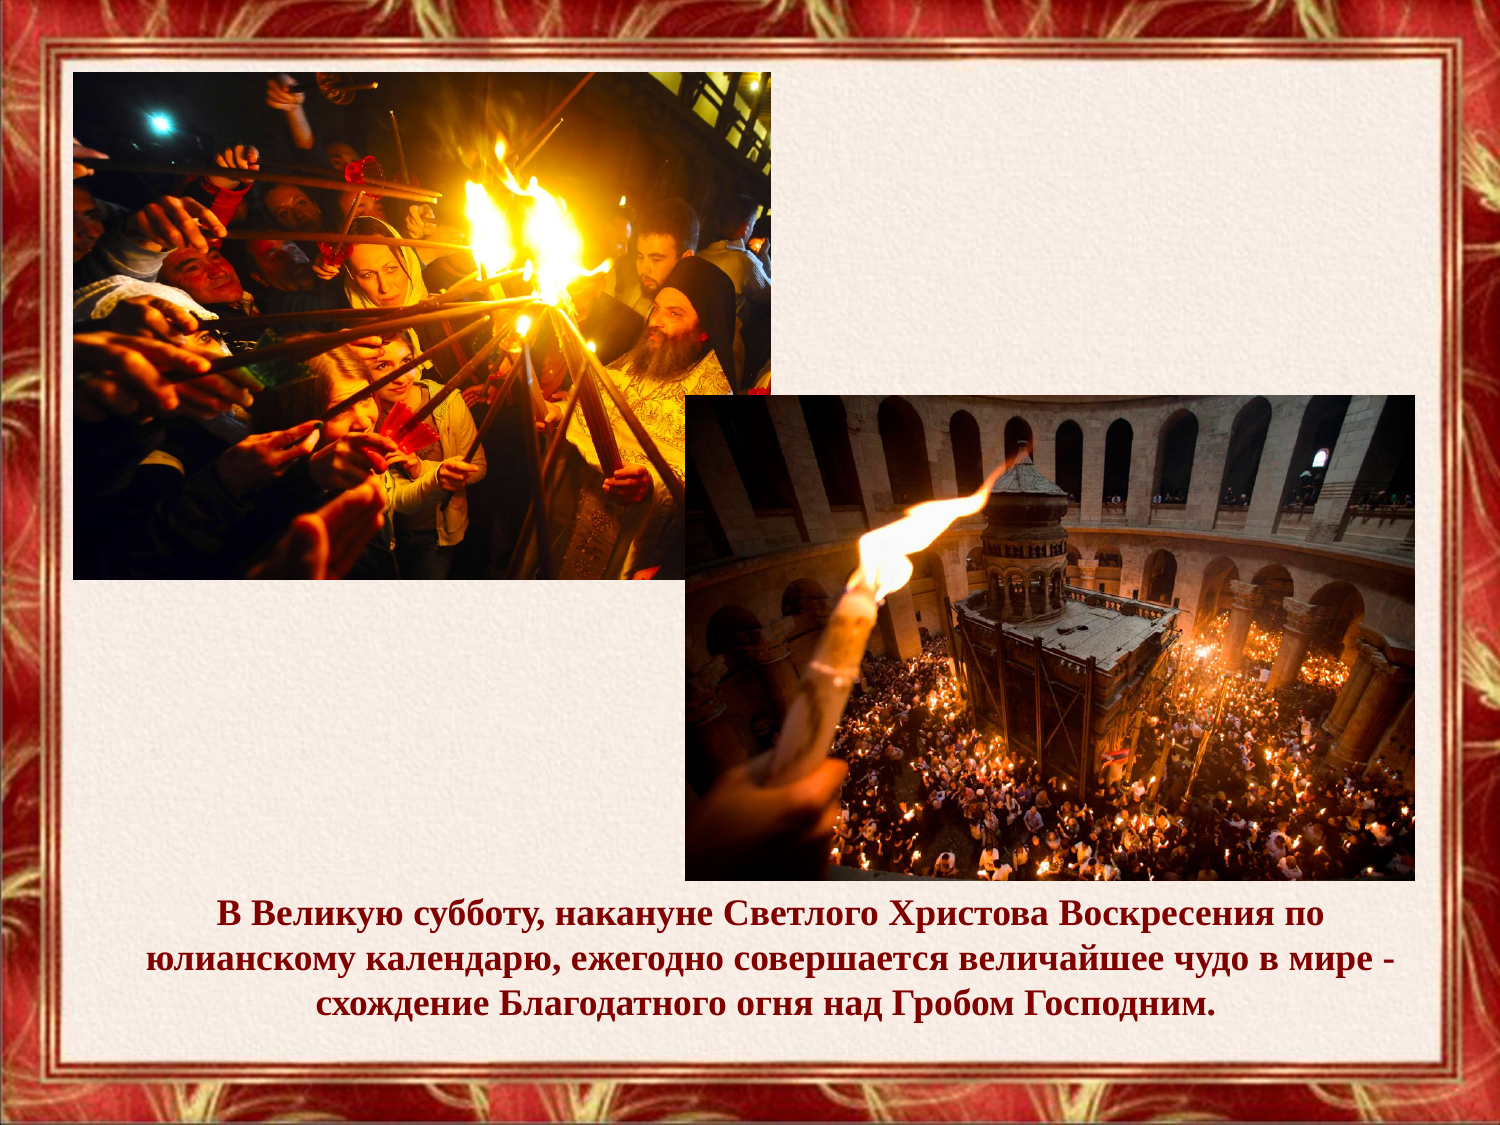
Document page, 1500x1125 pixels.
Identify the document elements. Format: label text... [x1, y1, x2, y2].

text_box В Великую субботу, накануне Светлого Христова Воскресения по юлианскому календарю, ежегодно совершается величайшее чудо в мире - схождение Благодатного огня над Гробом Господним. [127, 880, 1415, 1031]
picture [0, 0, 1500, 1125]
